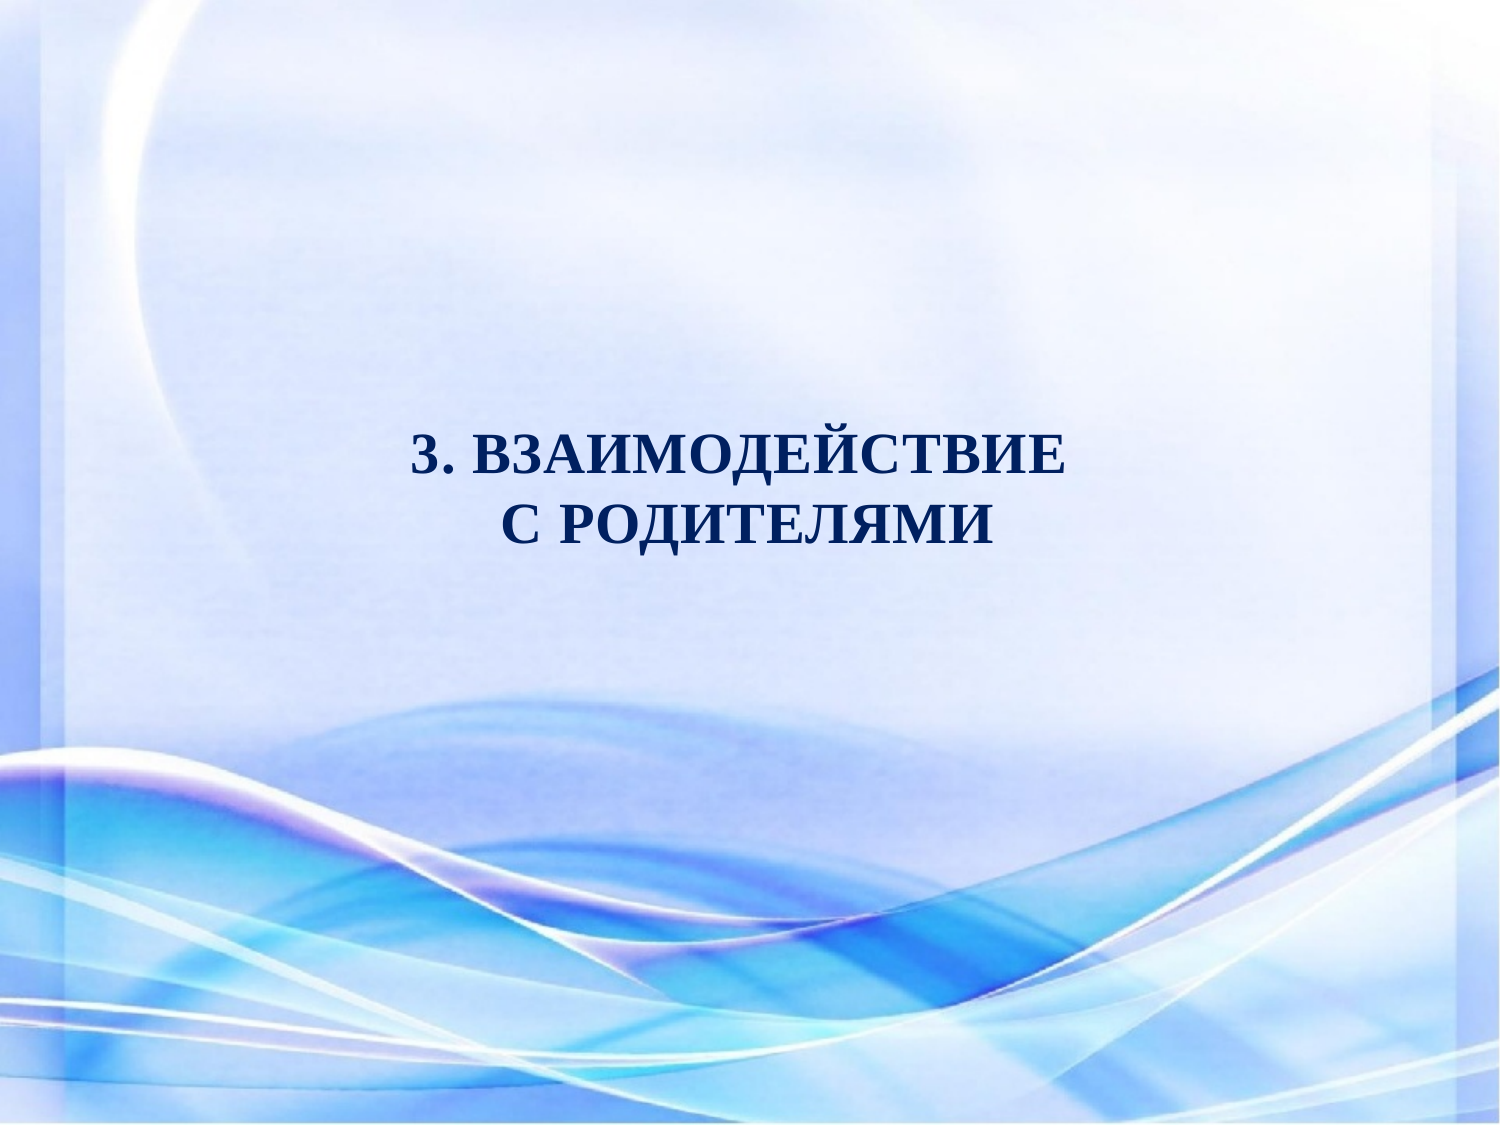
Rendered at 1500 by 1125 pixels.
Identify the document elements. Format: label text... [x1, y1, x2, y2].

picture [0, 0, 1500, 1125]
title 3. ВЗАИМОДЕЙСТВИЕ С РОДИТЕЛЯМИ [70, 45, 1425, 926]
